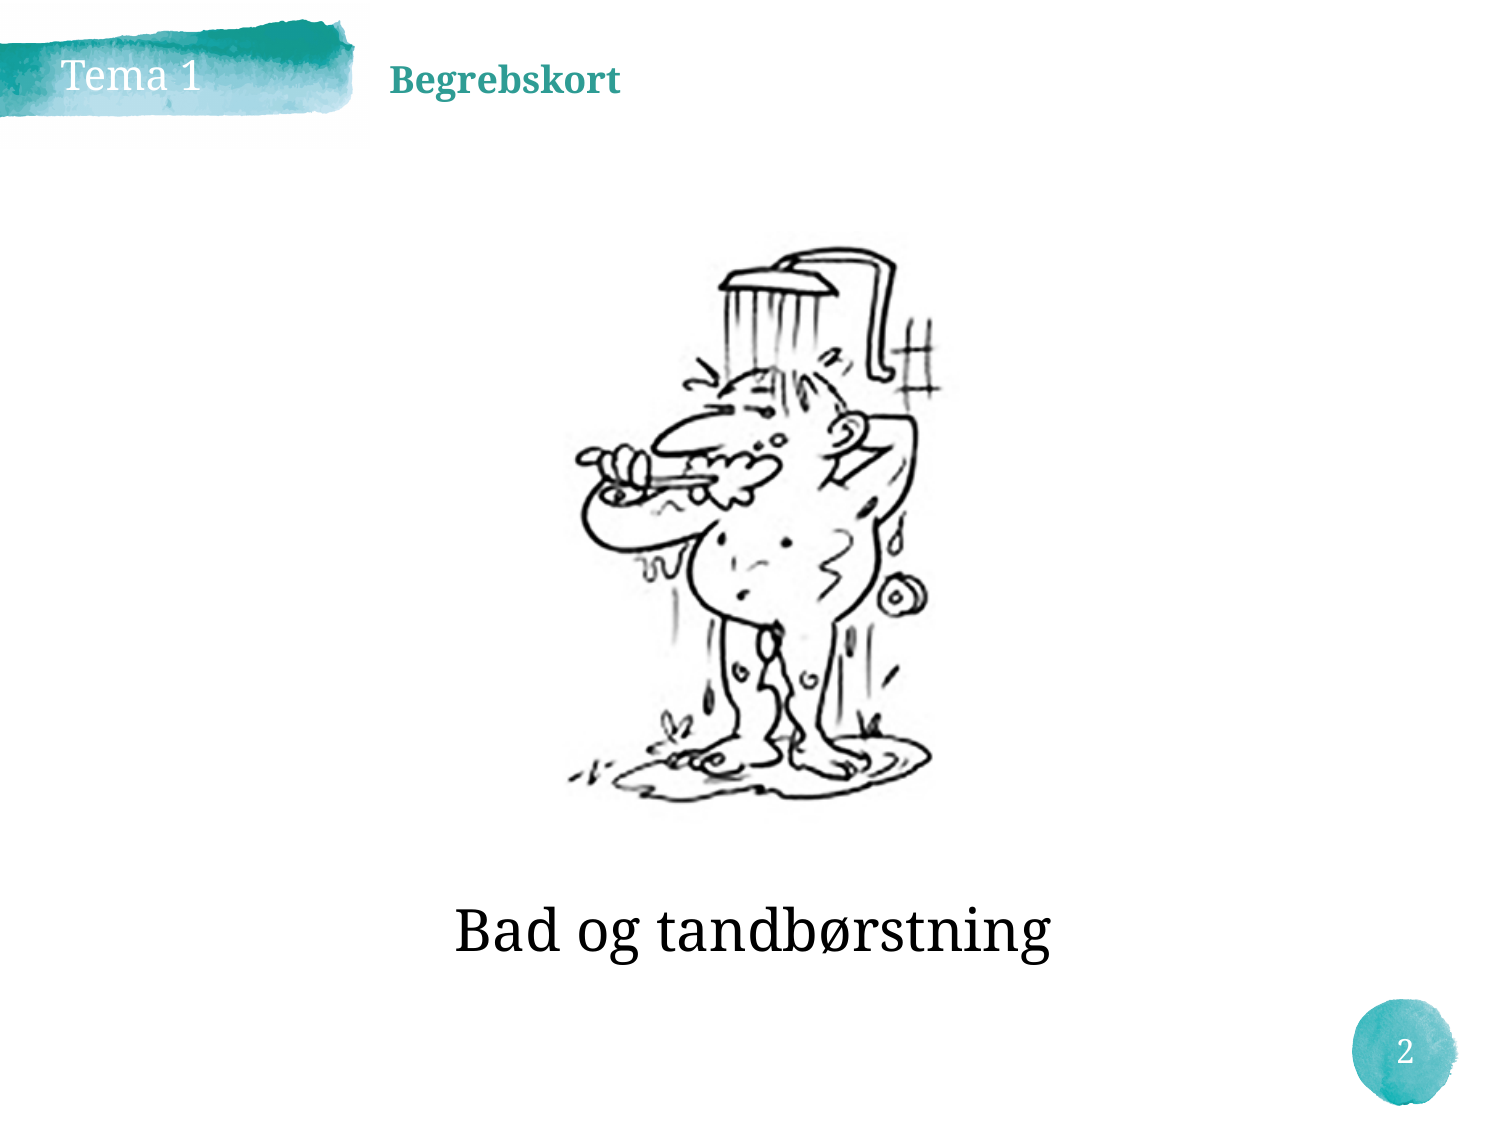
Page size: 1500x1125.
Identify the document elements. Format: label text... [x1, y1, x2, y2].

picture [1352, 1084, 1459, 1106]
text_box Tema 1 [45, 41, 218, 107]
slide_number 2 [1352, 1023, 1459, 1084]
picture [537, 231, 960, 825]
picture [1352, 999, 1459, 1023]
text_box Begrebskort [374, 3, 637, 167]
picture [0, 3, 370, 149]
text_box Bad og tandbørstning [439, 885, 1067, 971]
